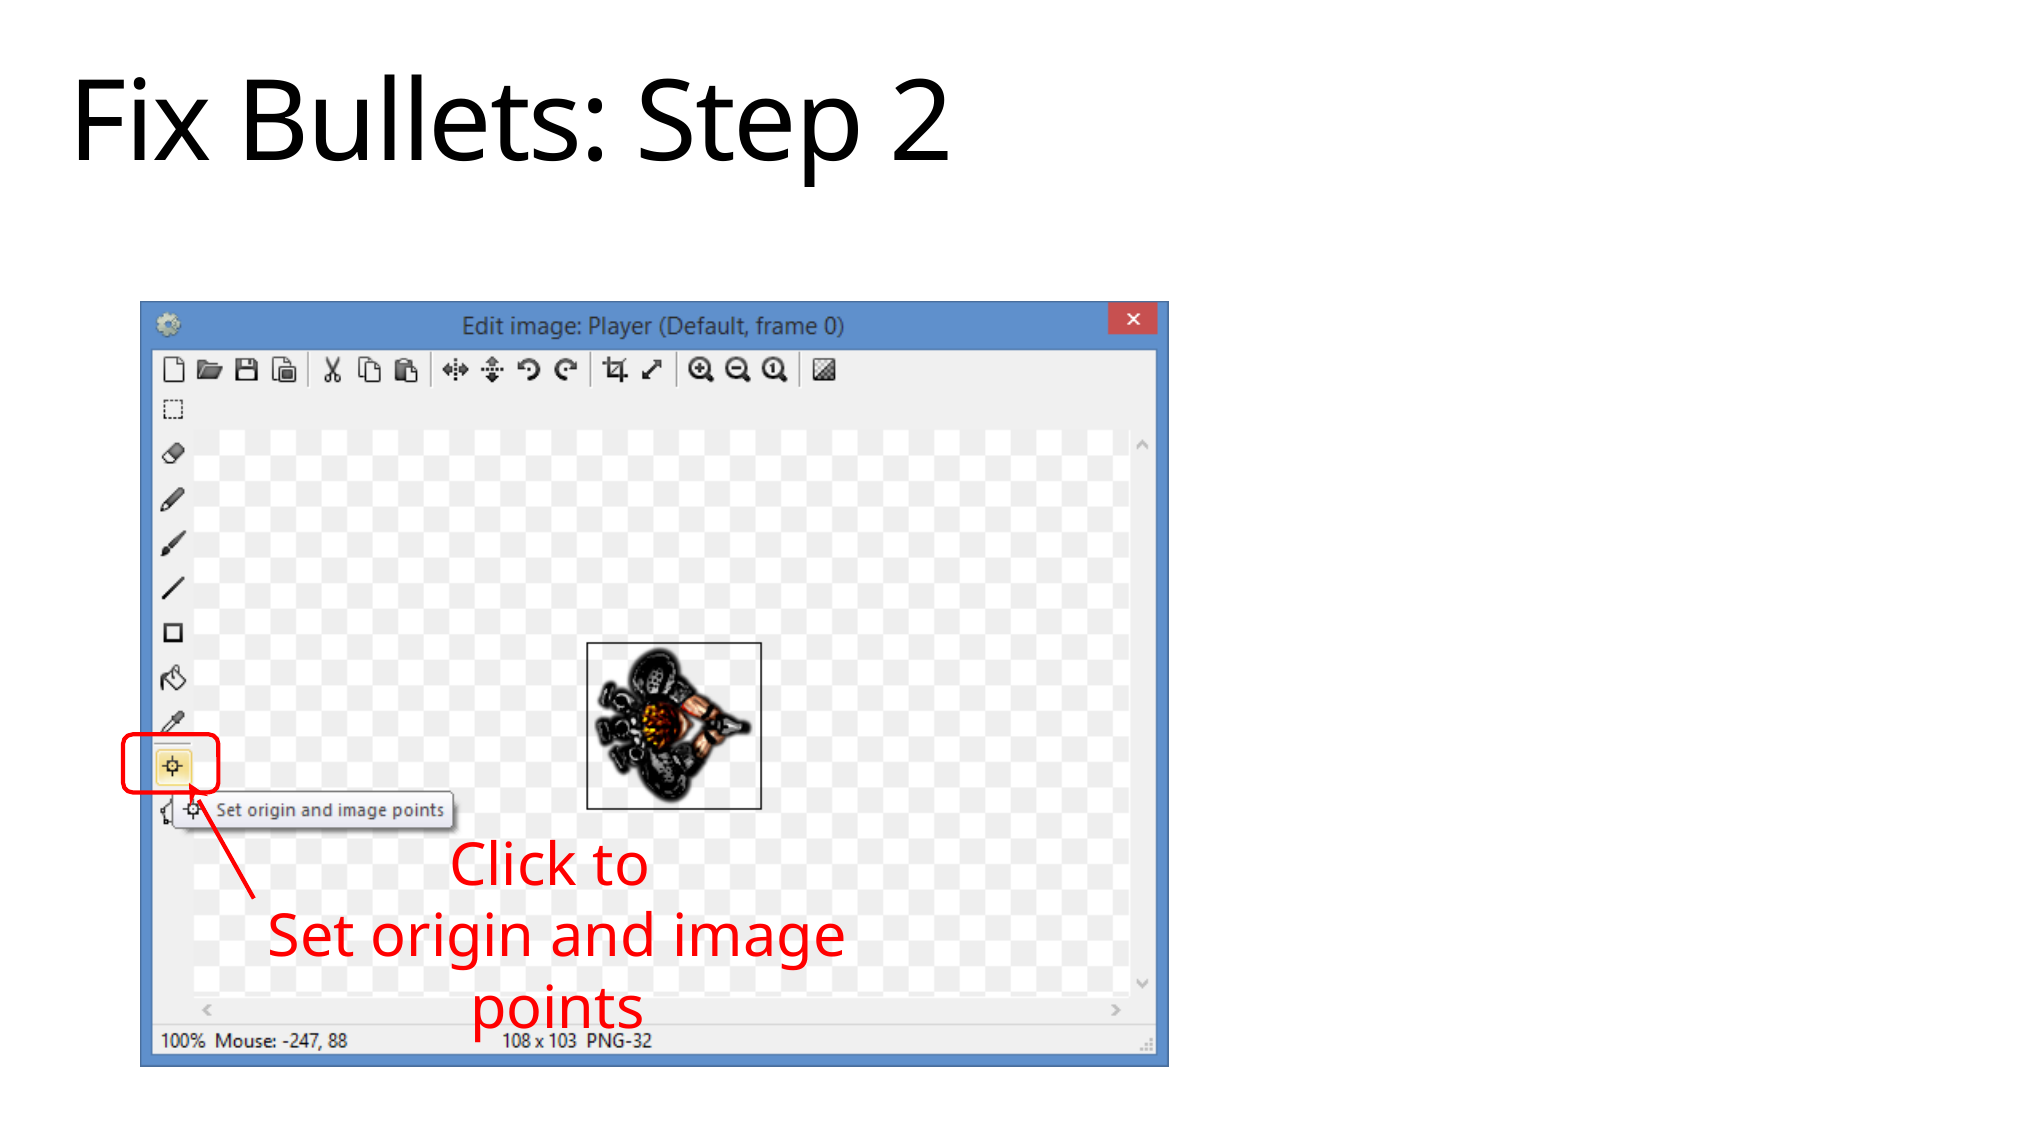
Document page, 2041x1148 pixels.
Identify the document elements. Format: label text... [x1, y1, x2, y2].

text_box [122, 733, 140, 794]
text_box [188, 782, 255, 899]
title Fix Bullets: Step 2 [45, 48, 1996, 199]
picture [140, 301, 1169, 1068]
